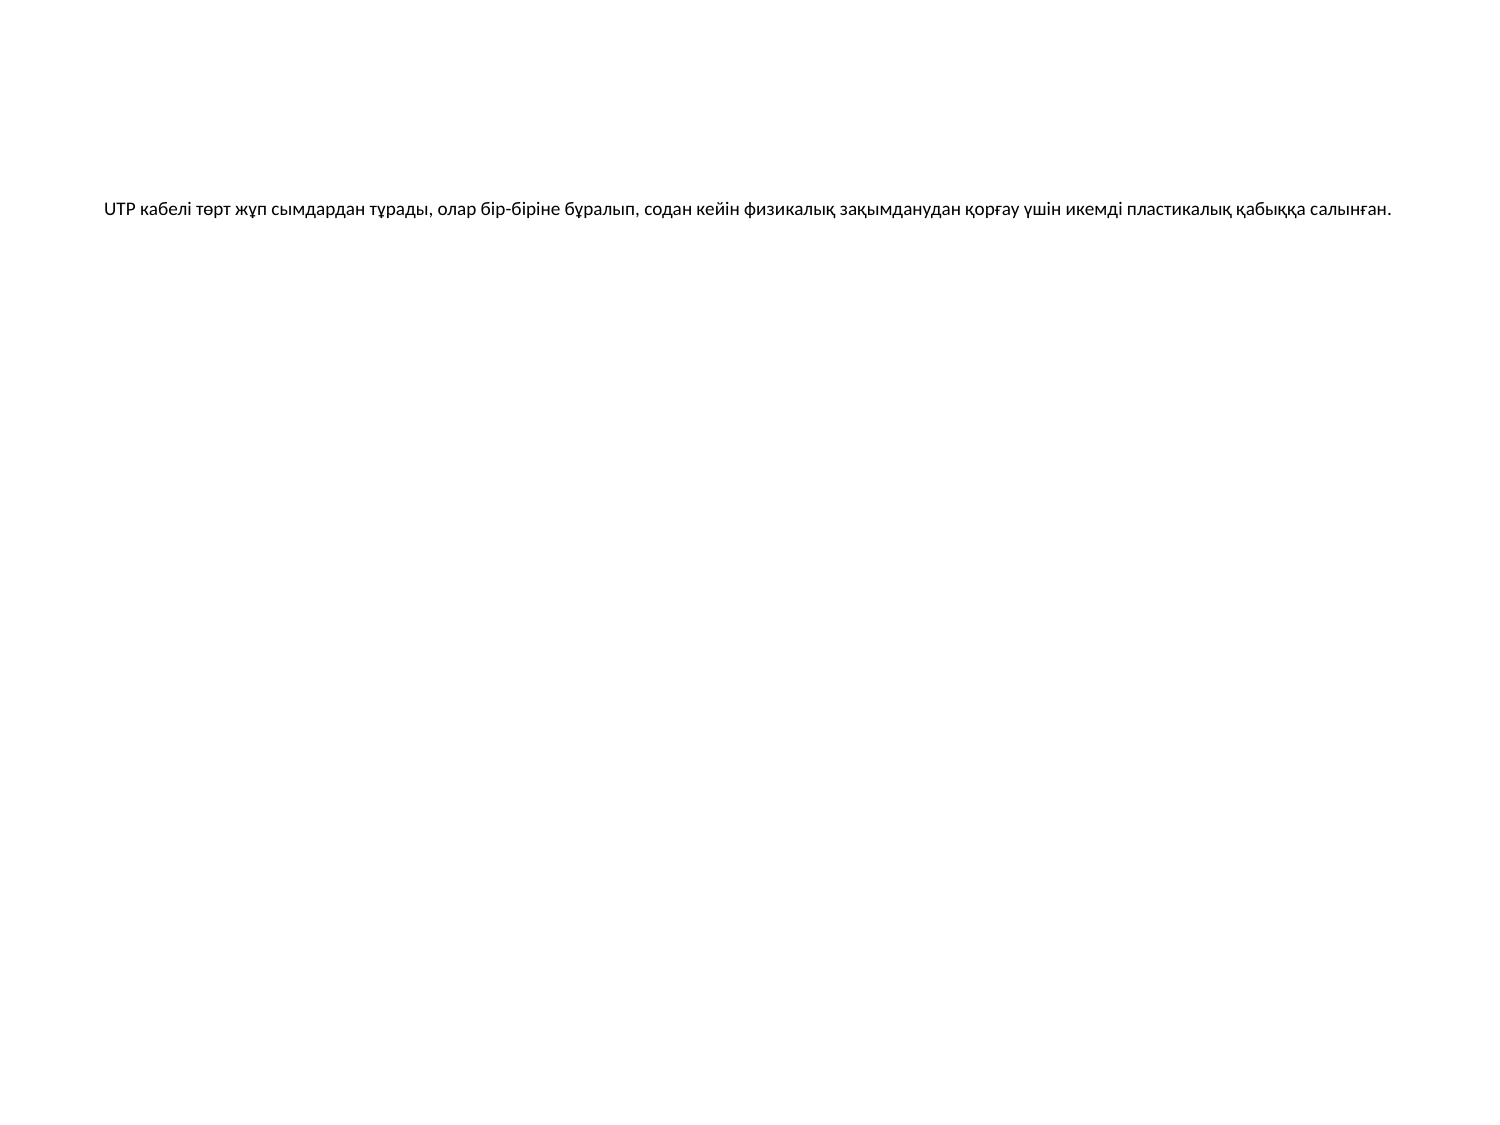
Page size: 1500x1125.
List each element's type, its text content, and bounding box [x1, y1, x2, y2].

title UTP кабелі төрт жұп сымдардан тұрады, олар бір-біріне бұралып, содан кейін физикалық зақымданудан қорғау үшін икемді пластикалық қабыққа салынған. [75, 45, 1425, 233]
